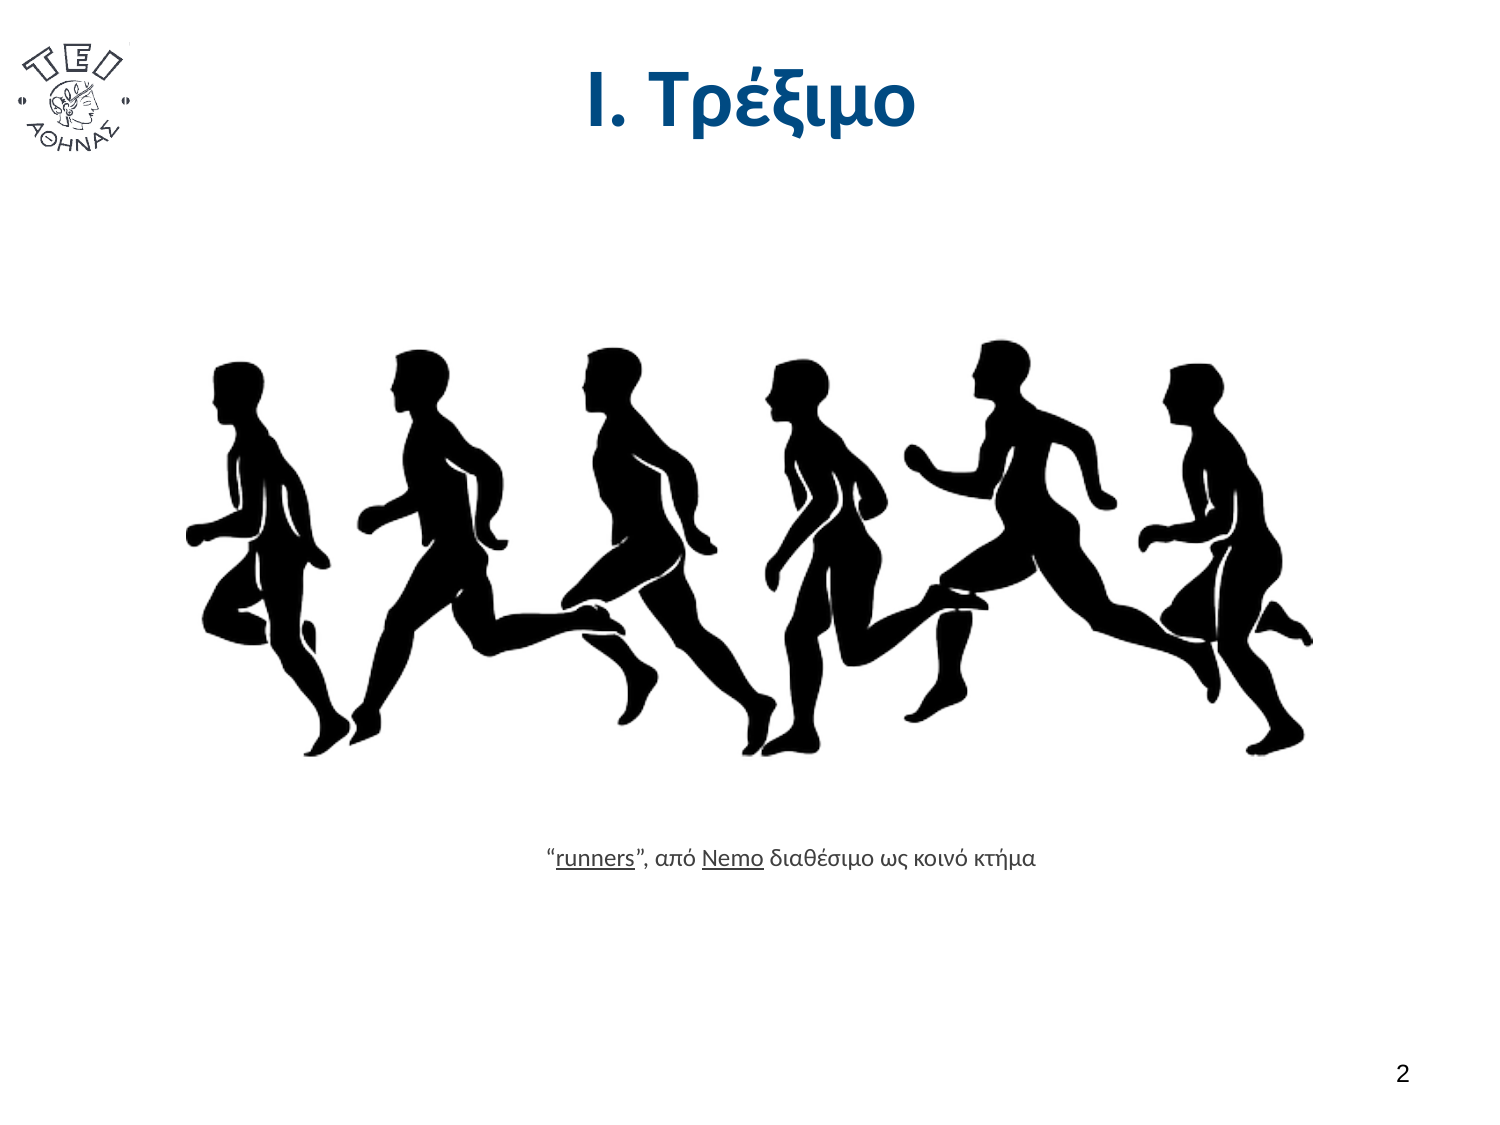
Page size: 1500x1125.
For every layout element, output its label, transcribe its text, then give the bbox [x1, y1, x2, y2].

picture [17, 42, 76, 157]
slide_number 1 [1074, 1042, 1425, 1103]
text_box “runners”, από Nemo διαθέσιμο ως κοινό κτήμα [454, 840, 1128, 879]
title Ι. Τρέξιμο [76, 19, 1427, 169]
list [186, 266, 1314, 831]
